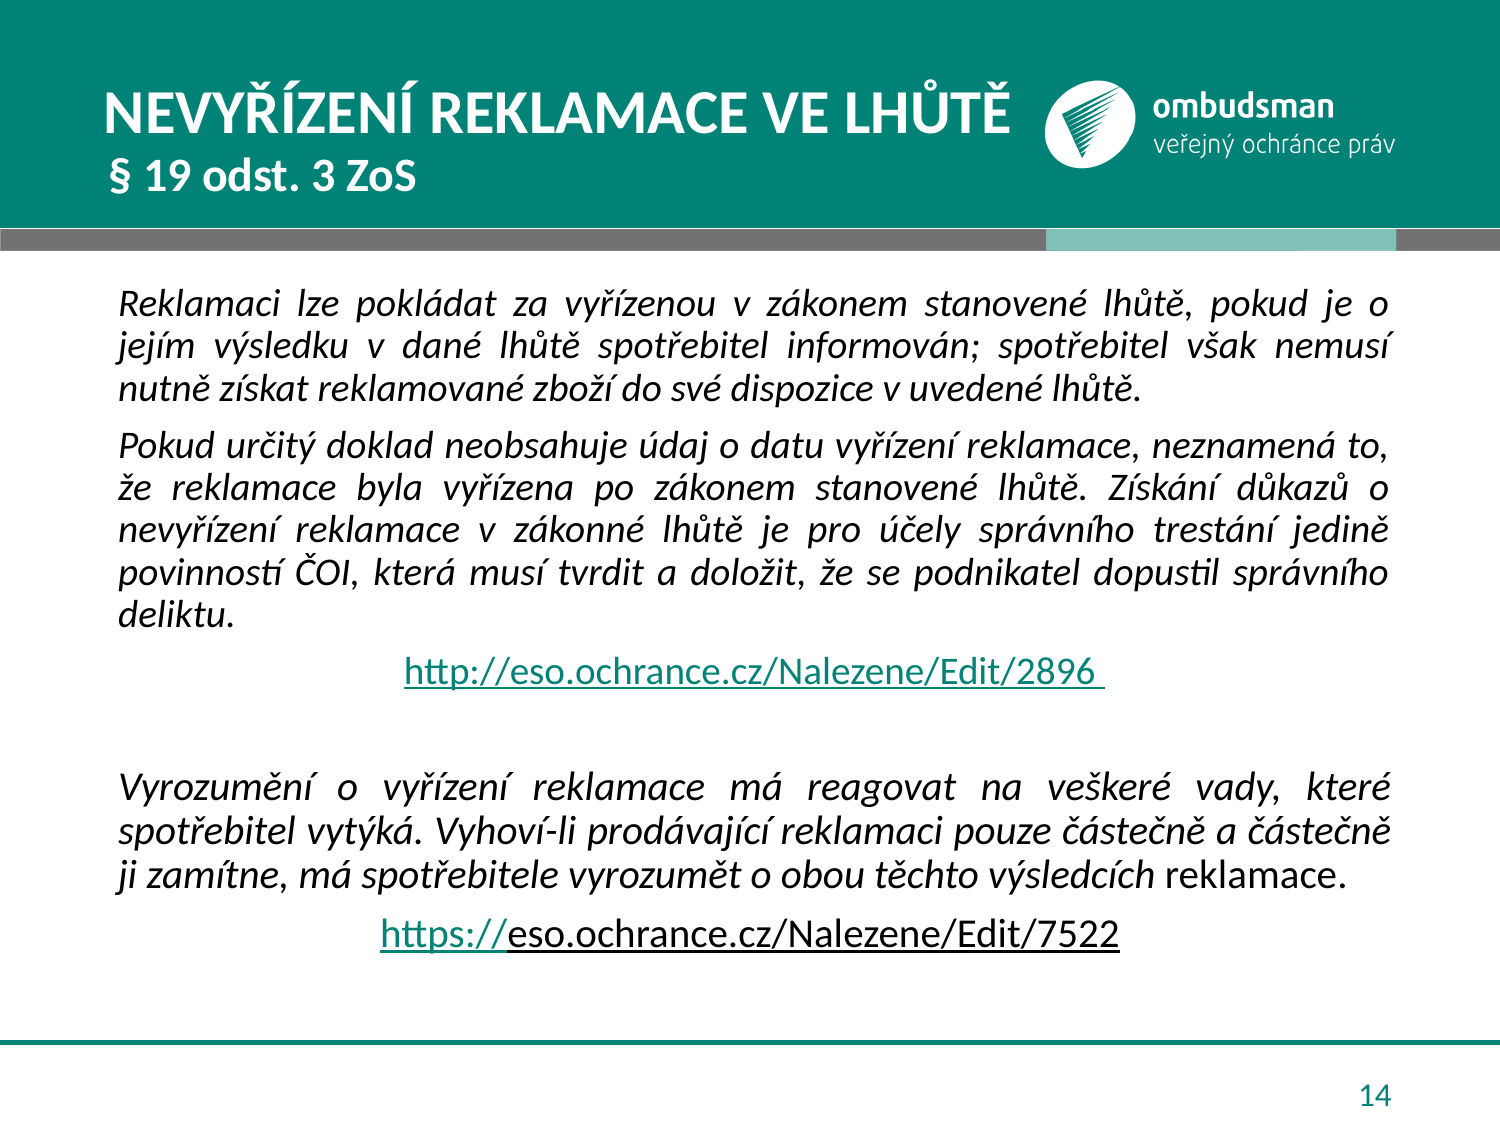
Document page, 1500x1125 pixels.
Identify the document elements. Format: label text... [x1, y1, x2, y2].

list Reklamaci lze pokládat za vyřízenou v zákonem stanovené lhůtě, pokud je o jejím výsledku v dané lhůtě spotřebitel informován; spotřebitel však nemusí nutně získat reklamované zboží do své dispozice v uvedené lhůtě. Pokud určitý doklad neobsahuje údaj o datu vyřízení reklamace, neznamená to, že reklamace byla vyřízena po zákonem stanovené lhůtě. Získání důkazů o nevyřízení reklamace v zákonné lhůtě je pro účely správního trestání jedině povinností ČOI, která musí tvrdit a doložit, že se podnikatel dopustil správního deliktu. http://eso.ochrance.cz/Nalezene/Edit/2896 Vyrozumění o vyřízení reklamace má reagovat na veškeré vady, které spotřebitel vytýká. Vyhoví-li prodávající reklamaci pouze částečně a částečně ji zamítne, má spotřebitele vyrozumět o obou těchto výsledcích reklamace. https://eso.ochrance.cz/Nalezene/Edit/7522 [103, 275, 1407, 1004]
picture [0, 229, 1500, 251]
title Nevyřízení reklamace ve lhůtě [0, 0, 1500, 228]
list § 19 odst. 3 ZoS [93, 142, 992, 210]
slide_number 14 [1062, 1062, 1407, 1123]
